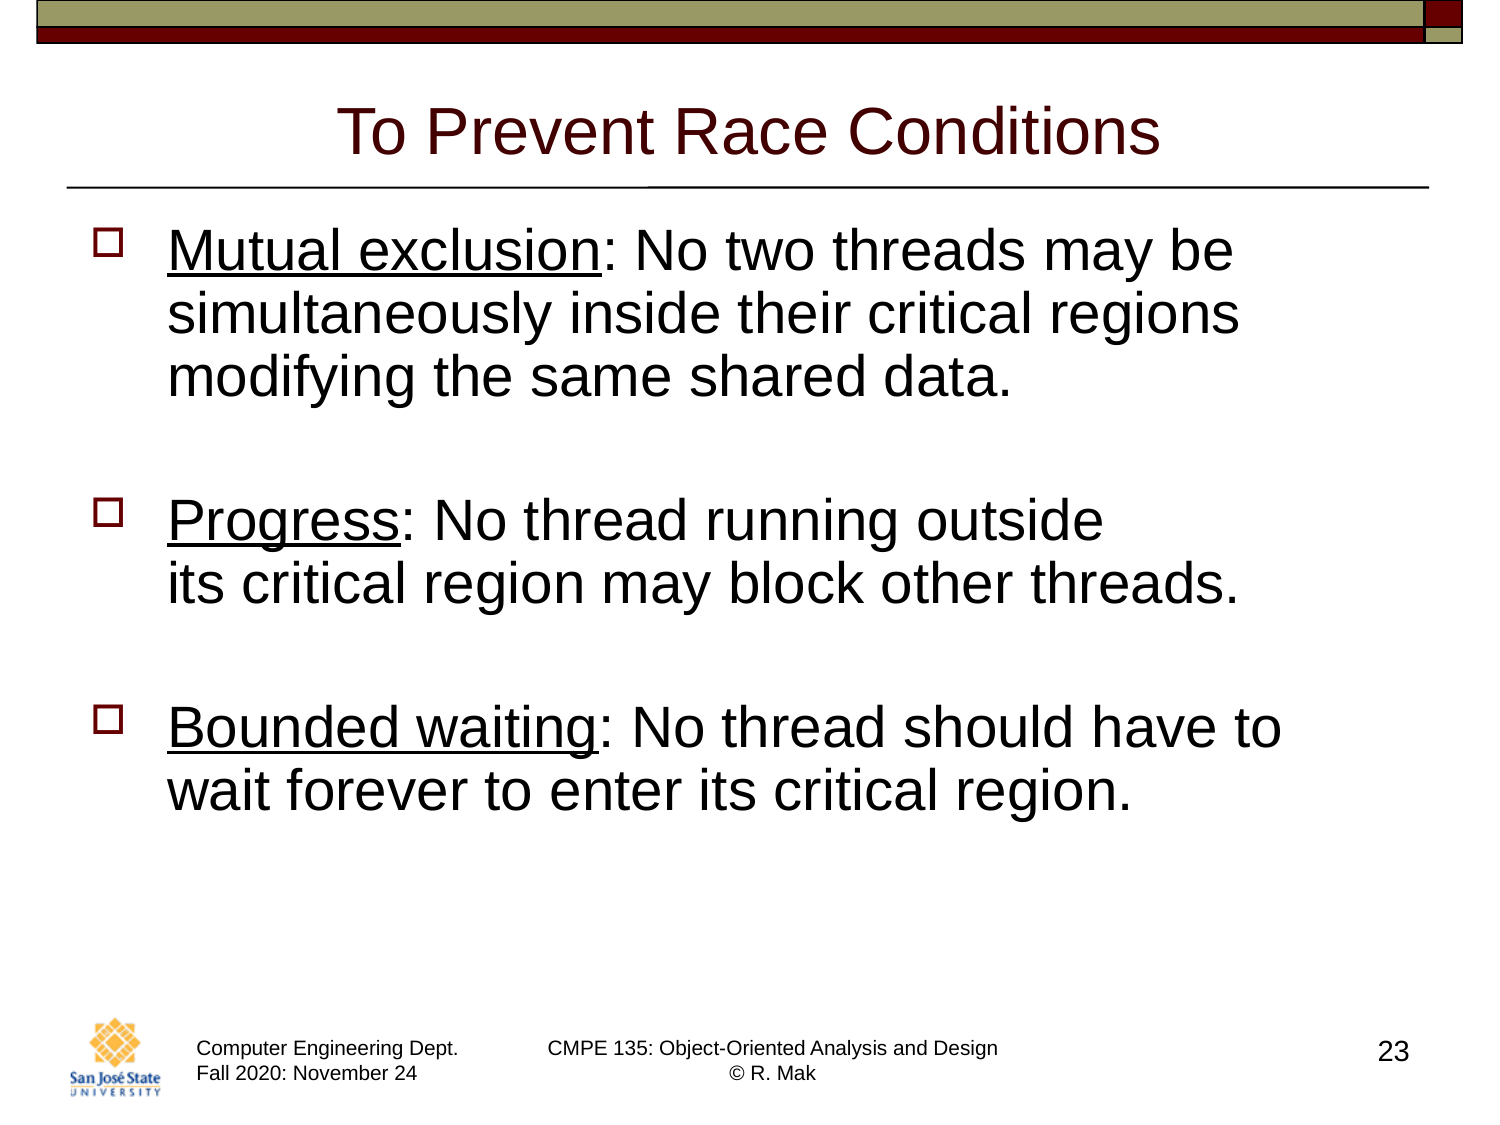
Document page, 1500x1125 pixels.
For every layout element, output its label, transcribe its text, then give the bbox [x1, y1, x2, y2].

picture [60, 1012, 166, 1112]
title To Prevent Race Conditions [75, 67, 1425, 175]
list Mutual exclusion: No two threads may be simultaneously inside their critical regions modifying the same shared data. Progress: No thread running outside its critical region may block other threads. Bounded waiting: No thread should have to wait forever to enter its critical region. [75, 212, 1425, 1006]
slide_number 23 [1335, 1025, 1425, 1100]
